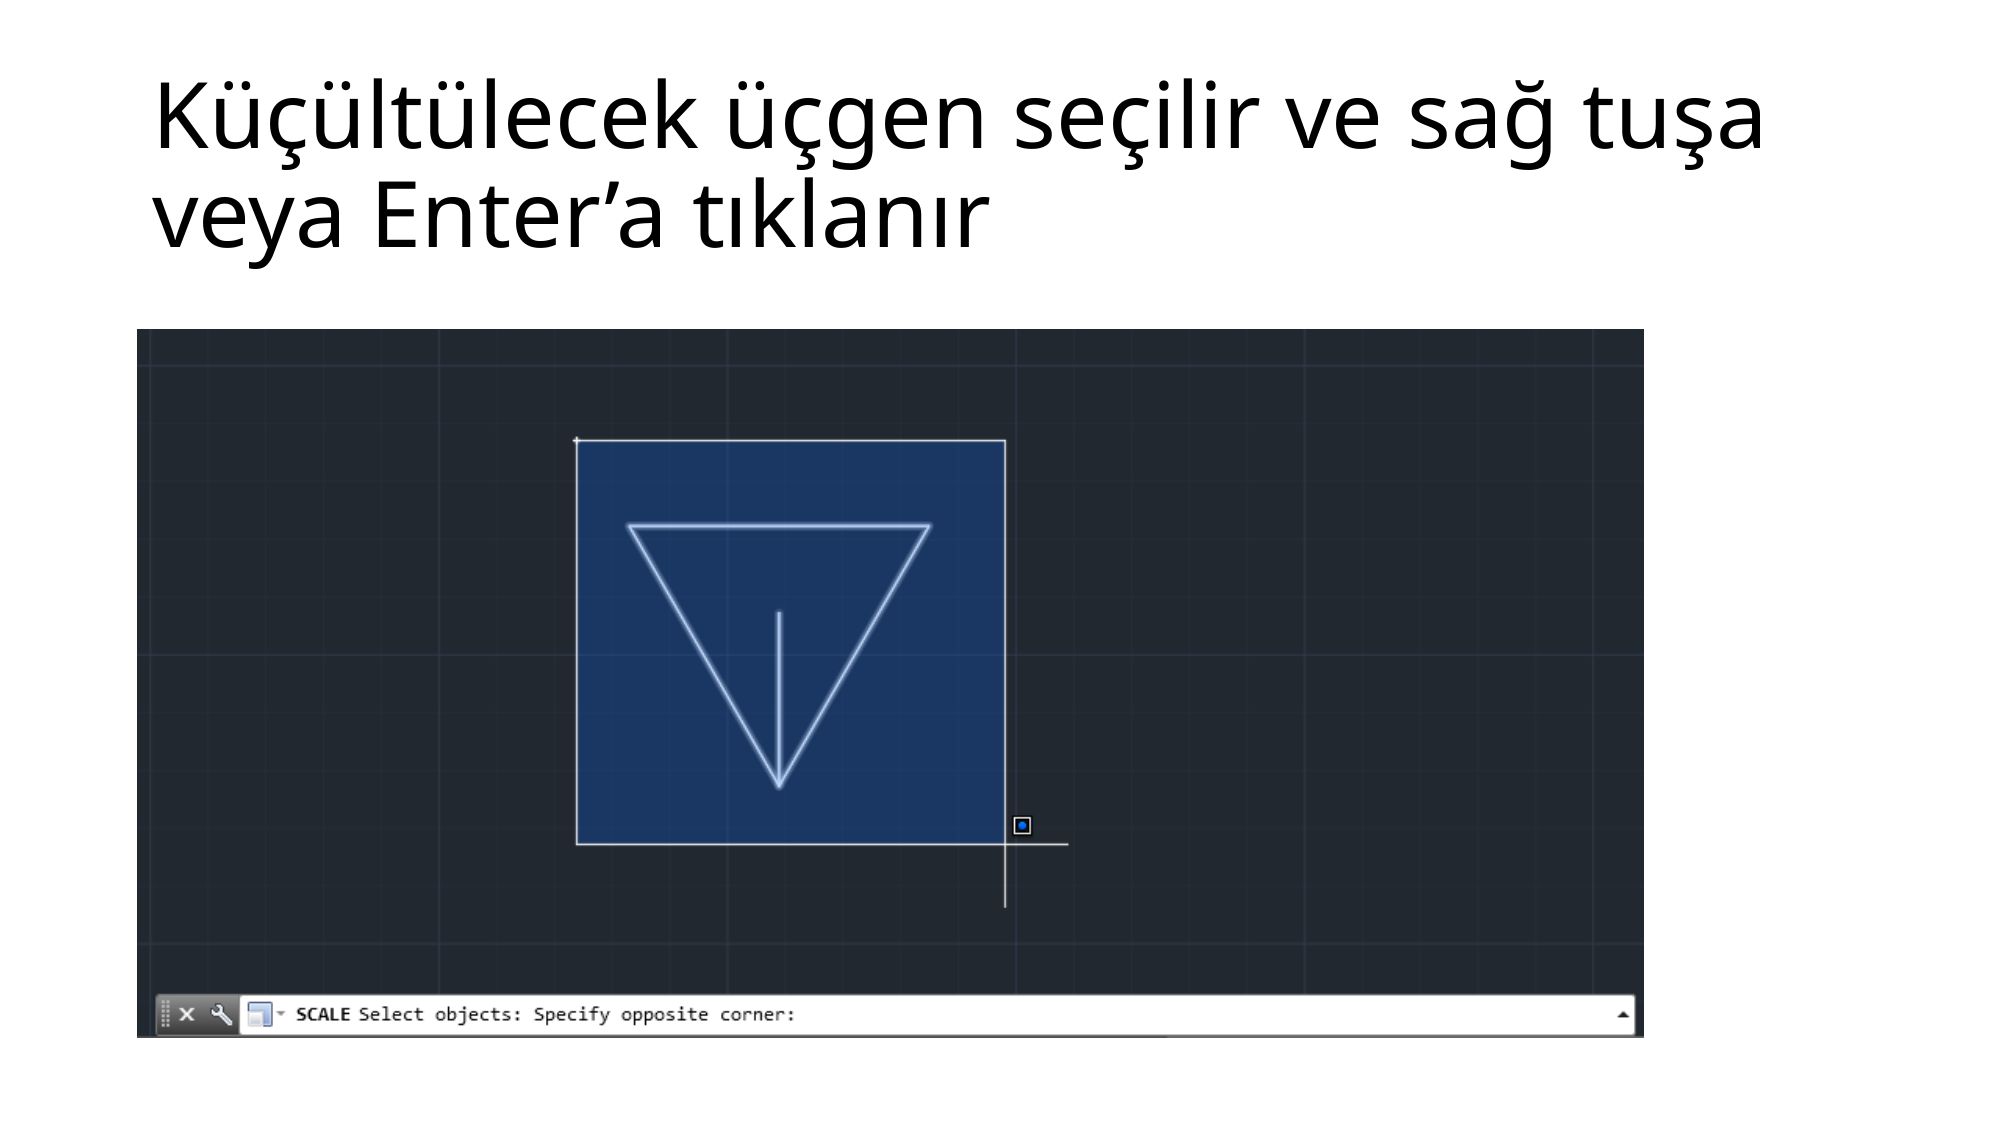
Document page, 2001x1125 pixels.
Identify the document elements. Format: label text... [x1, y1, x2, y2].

picture [137, 329, 1644, 1038]
title Küçültülecek üçgen seçilir ve sağ tuşa veya Enter’a tıklanır [137, 59, 1863, 278]
